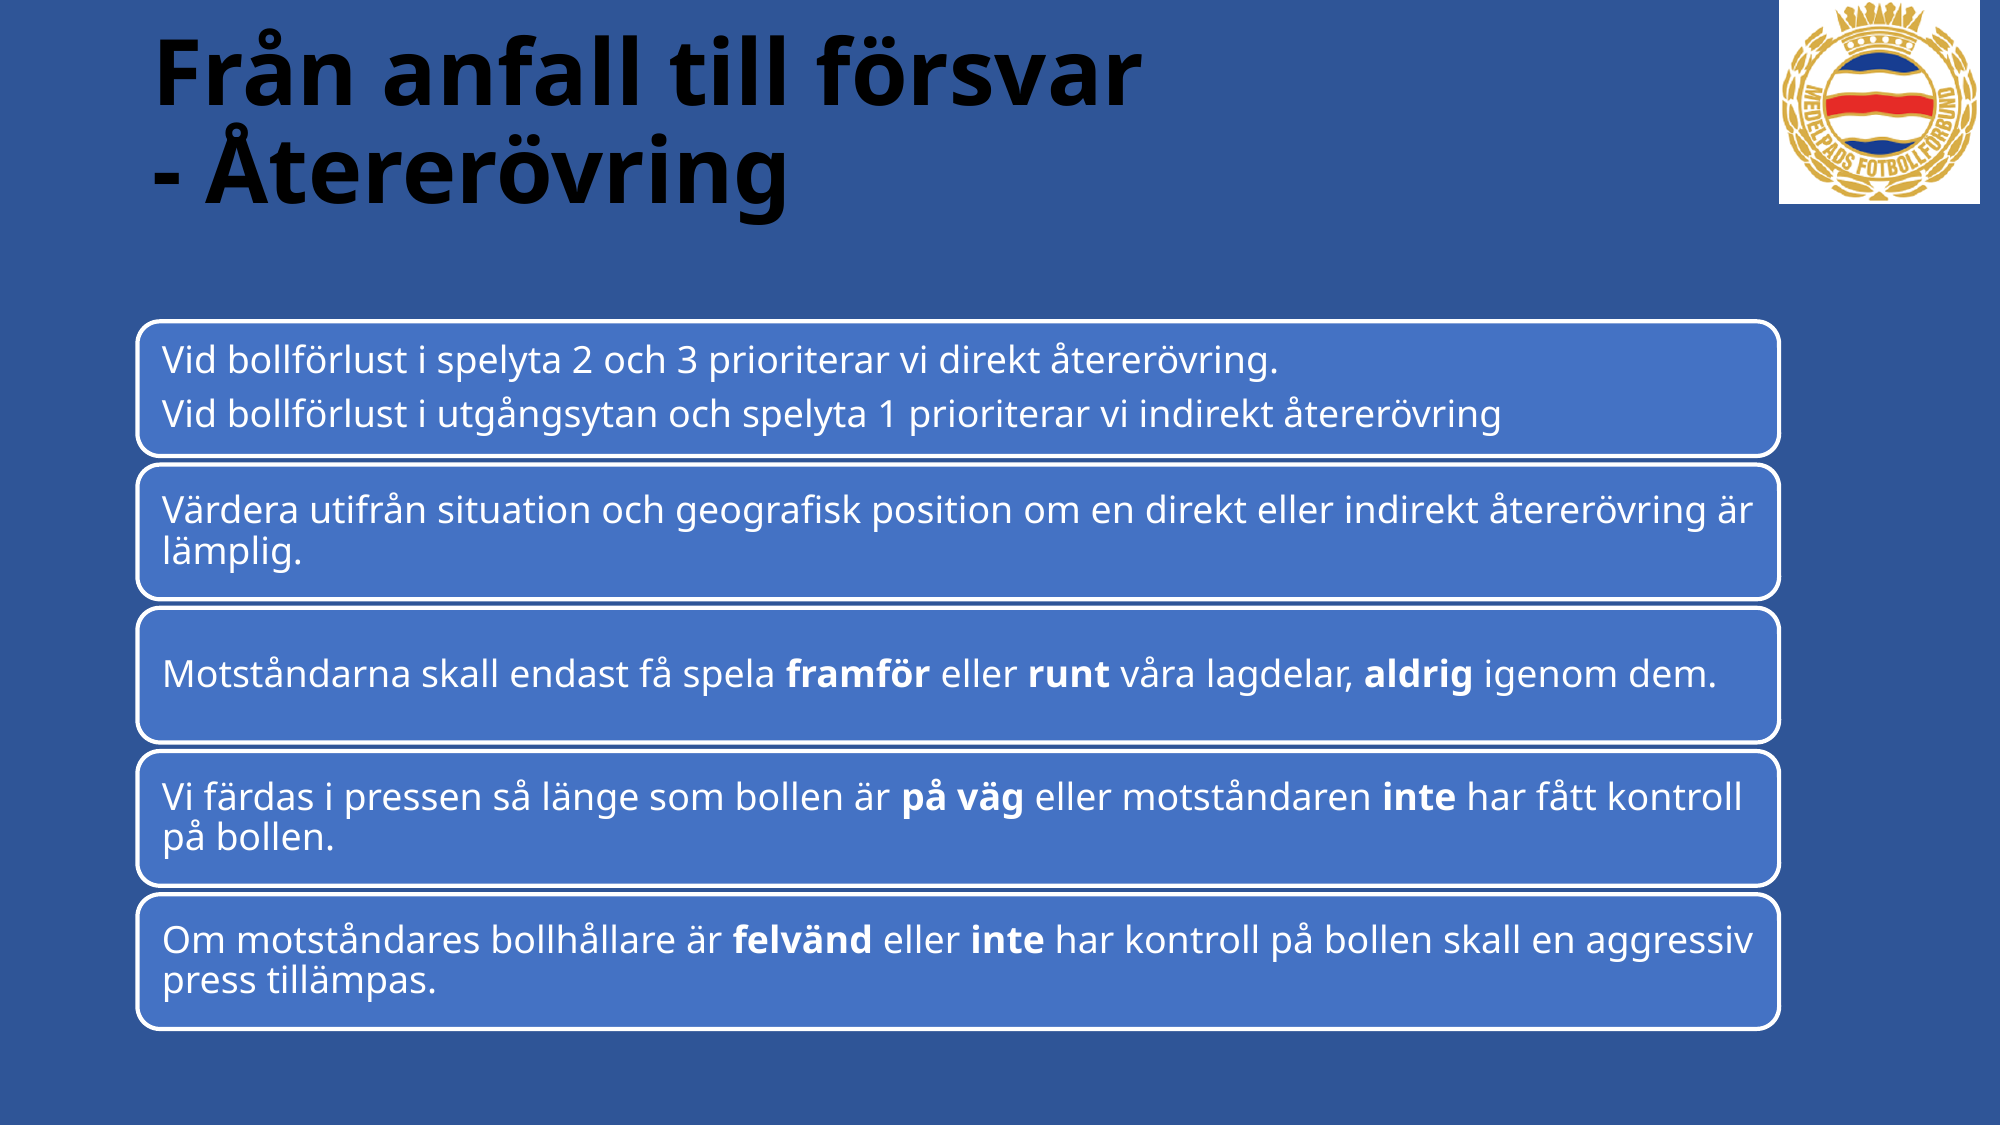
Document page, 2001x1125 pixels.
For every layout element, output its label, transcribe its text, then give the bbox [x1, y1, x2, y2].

picture [1778, 0, 1981, 205]
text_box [137, 311, 1780, 1039]
title Från anfall till försvar - Återerövring [137, 16, 1274, 234]
